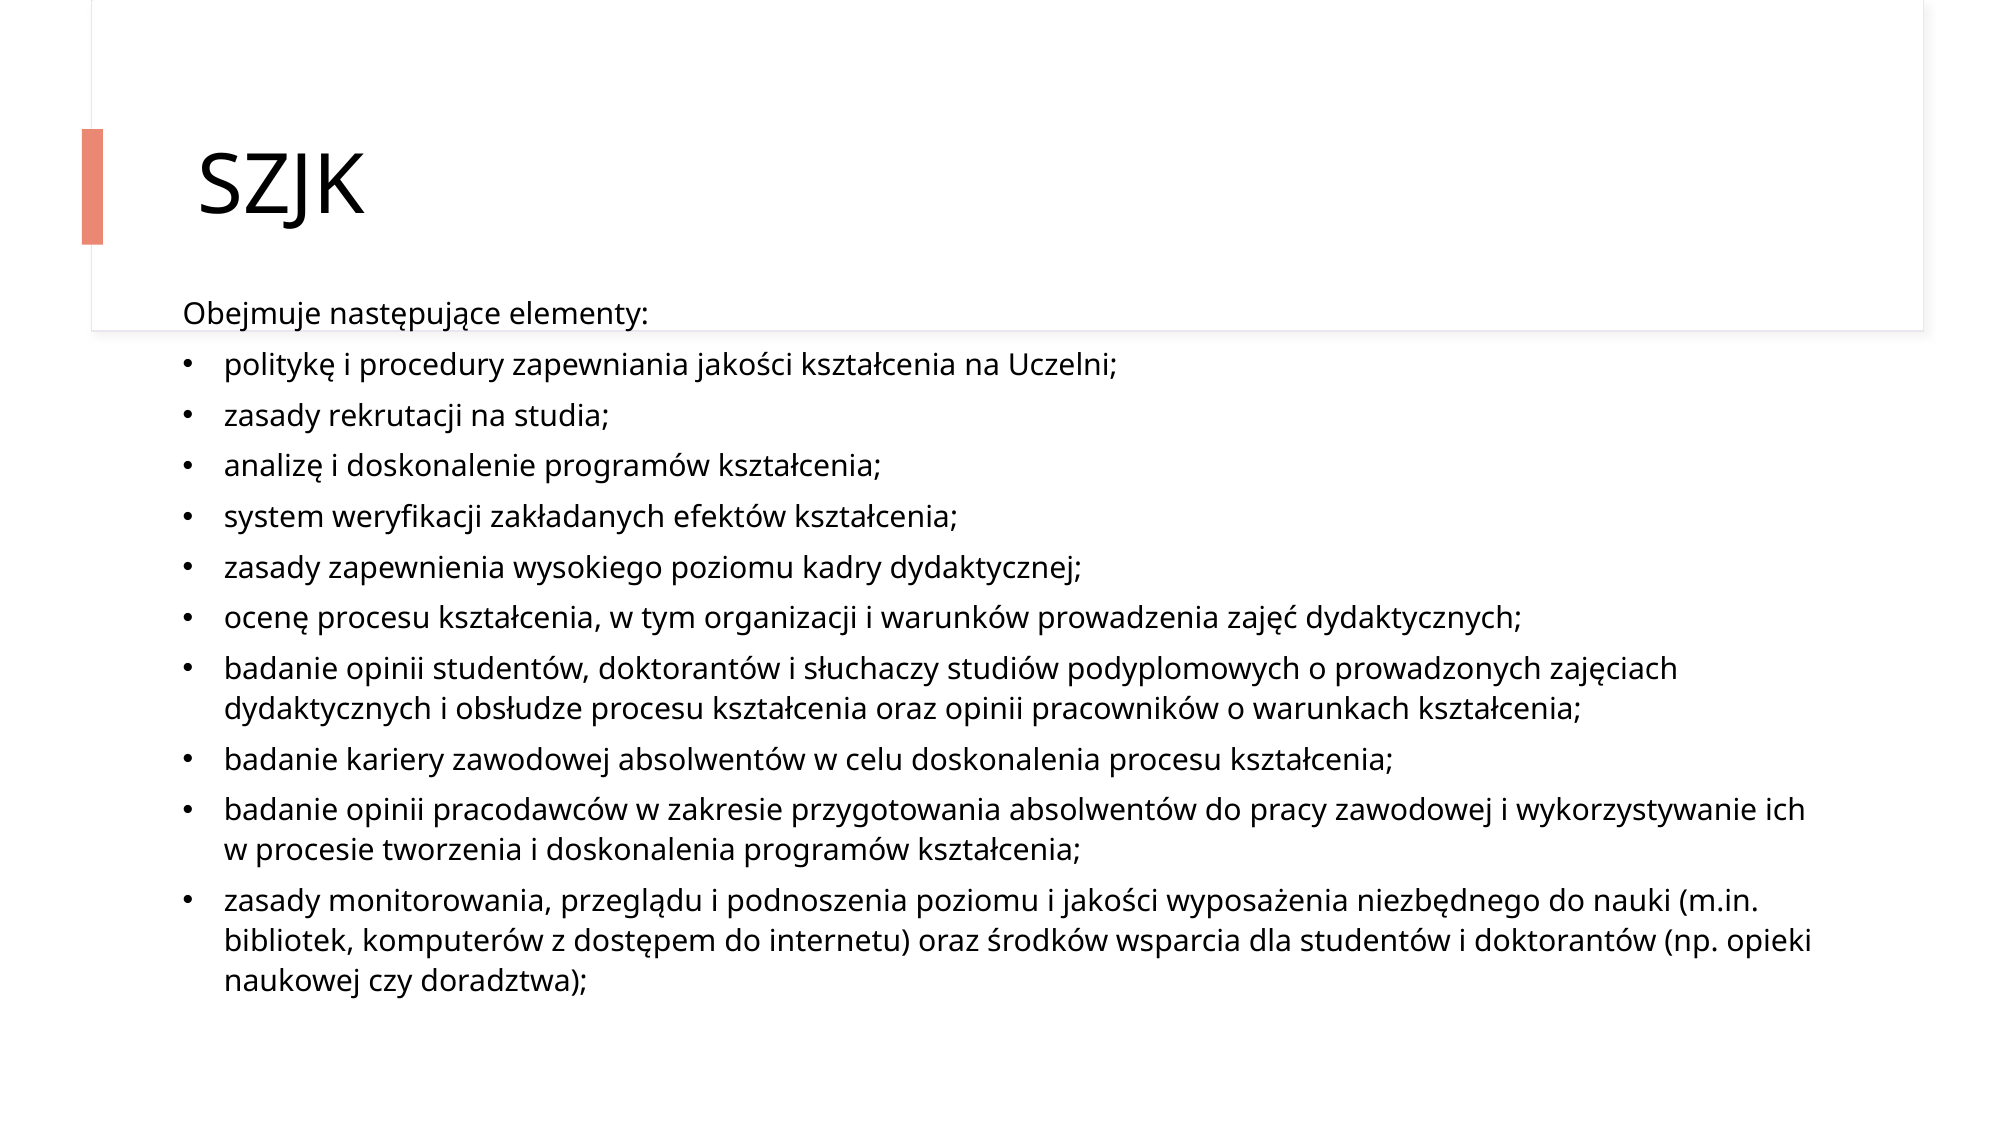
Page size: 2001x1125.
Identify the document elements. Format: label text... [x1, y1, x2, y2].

title SZJK [183, 90, 1851, 283]
list Obejmuje następujące elementy: politykę i procedury zapewniania jakości kształcenia na Uczelni; zasady rekrutacji na studia; analizę i doskonalenie programów kształcenia; system weryfikacji zakładanych efektów kształcenia; zasady zapewnienia wysokiego poziomu kadry dydaktycznej; ocenę procesu kształcenia, w tym organizacji i warunków prowadzenia zajęć dydaktycznych; badanie opinii studentów, doktorantów i słuchaczy studiów podyplomowych o prowadzonych zajęciach dydaktycznych i obsłudze procesu kształcenia oraz opinii pracowników o warunkach kształcenia; badanie kariery zawodowej absolwentów w celu doskonalenia procesu kształcenia; badanie opinii pracodawców w zakresie przygotowania absolwentów do pracy zawodowej i wykorzystywanie ich w procesie tworzenia i doskonalenia programów kształcenia; zasady monitorowania, przeglądu i podnoszenia poziomu i jakości wyposażenia niezbędnego do nauki (m.in. bibliotek, komputerów z dostępem do internetu) oraz środków wsparcia dla studentów i doktorantów (np. opieki naukowej czy doradztwa); [167, 283, 1851, 1013]
